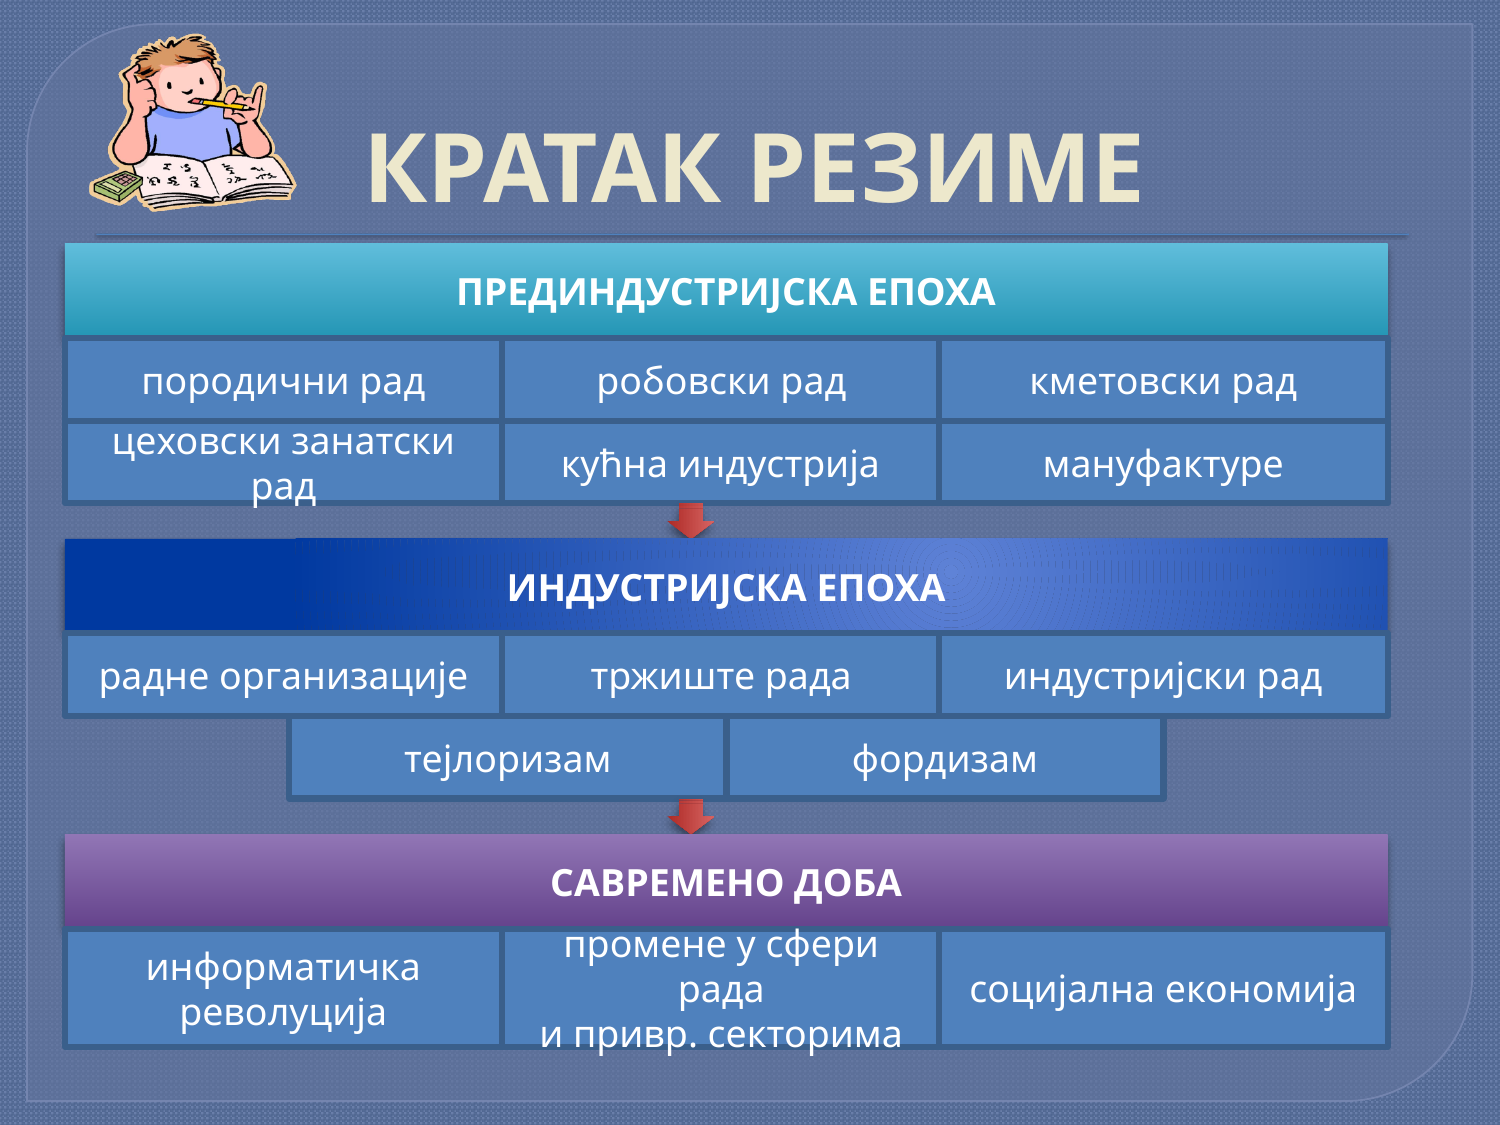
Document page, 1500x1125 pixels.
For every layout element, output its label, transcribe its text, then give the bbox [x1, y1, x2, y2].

text_box ПРЕДИНДУСТРИЈСКА ЕПОХА [64, 243, 1388, 335]
text_box кућна индустрија [499, 418, 936, 506]
text_box цеховски занатски рад [62, 418, 499, 506]
text_box тржиште рада [499, 630, 936, 713]
text_box социјална економија [936, 926, 1391, 1050]
picture [88, 30, 300, 214]
text_box [667, 798, 715, 833]
text_box мануфактуре [936, 418, 1391, 506]
text_box тејлоризам [286, 713, 724, 802]
text_box информатичка револуција [62, 926, 499, 1050]
text_box промене у сфери рада и привр. секторима [499, 926, 936, 1050]
text_box [667, 503, 715, 538]
text_box фордизам [723, 713, 1167, 802]
text_box робовски рад [499, 335, 936, 418]
text_box радне организације [62, 630, 499, 719]
text_box ИНДУСТРИЈСКА ЕПОХА [64, 538, 1388, 630]
text_box кметовски рад [936, 335, 1391, 418]
text_box САВРЕМЕНО ДОБА [64, 834, 1388, 926]
text_box индустријски рад [936, 630, 1391, 719]
title КРАТАК РЕЗИМЕ [75, 41, 1425, 230]
text_box породични рад [62, 335, 499, 418]
